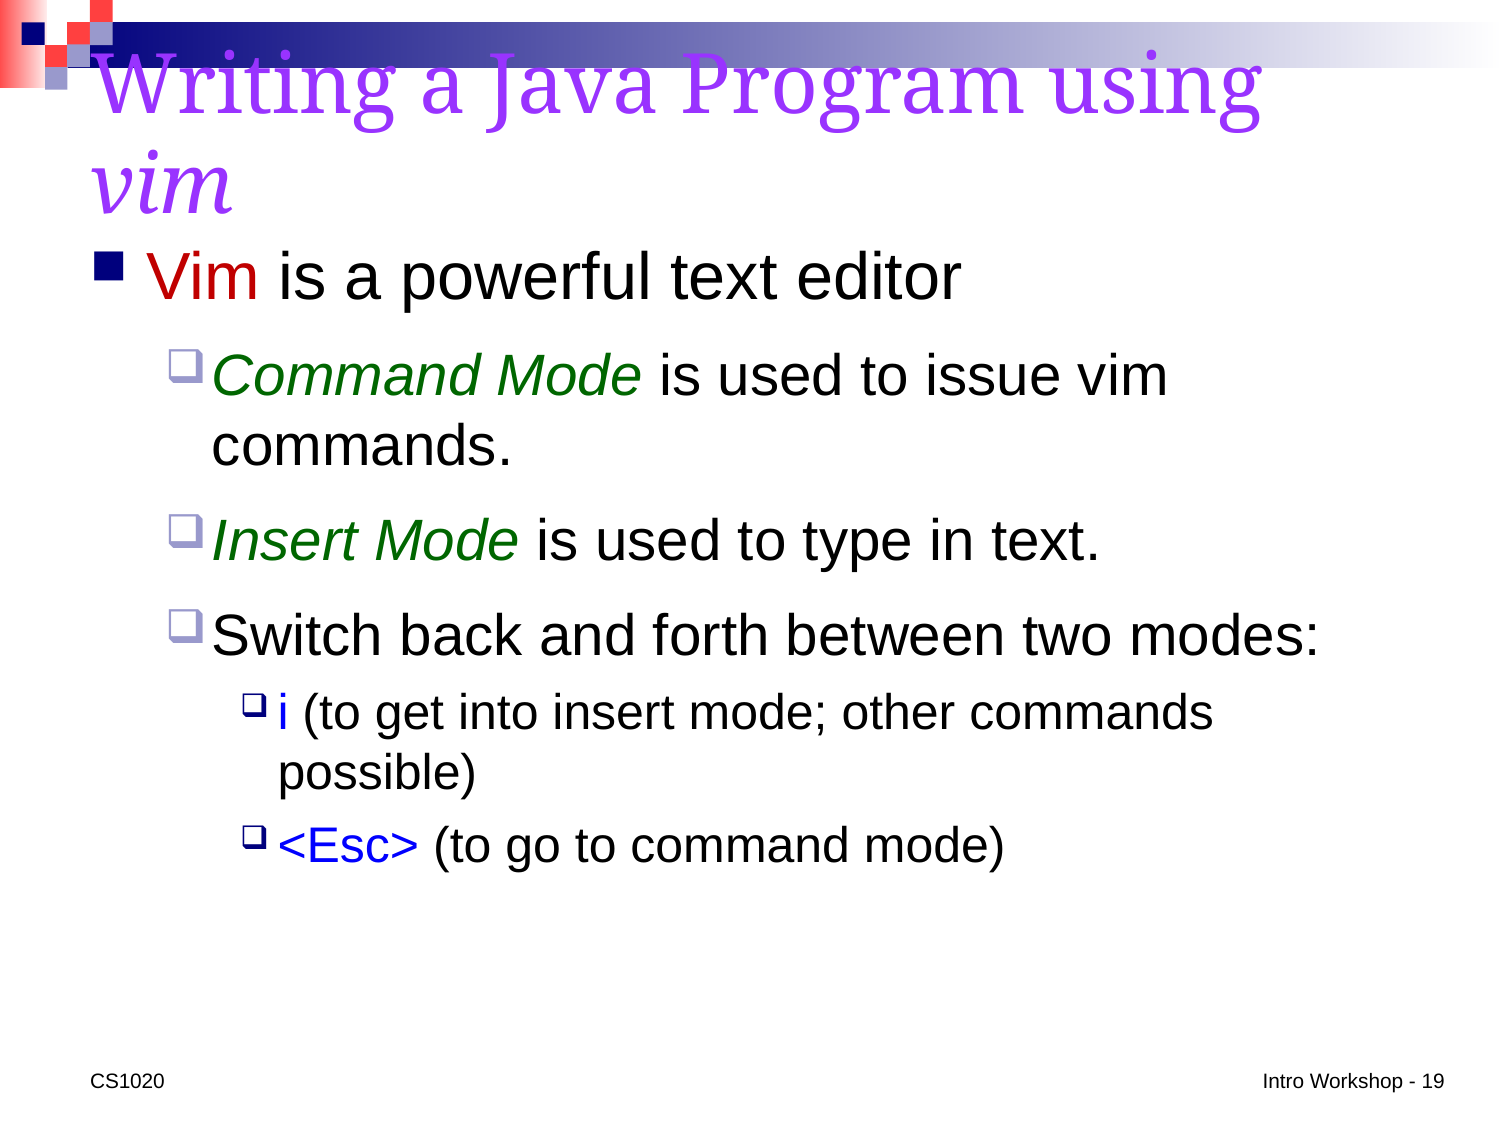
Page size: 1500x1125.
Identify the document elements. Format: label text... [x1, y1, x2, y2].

title Writing a Java Program using vim [74, 63, 1426, 197]
footer CS1020 [74, 432, 551, 1101]
text_box Intro Workshop - 19 [1176, 1060, 1460, 1100]
list Vim is a powerful text editor Command Mode is used to issue vim commands. Insert Mode is used to type in text. Switch back and forth between two modes: i (to get into insert mode; other commands possible) <Esc> (to go to command mode) [74, 224, 1426, 881]
